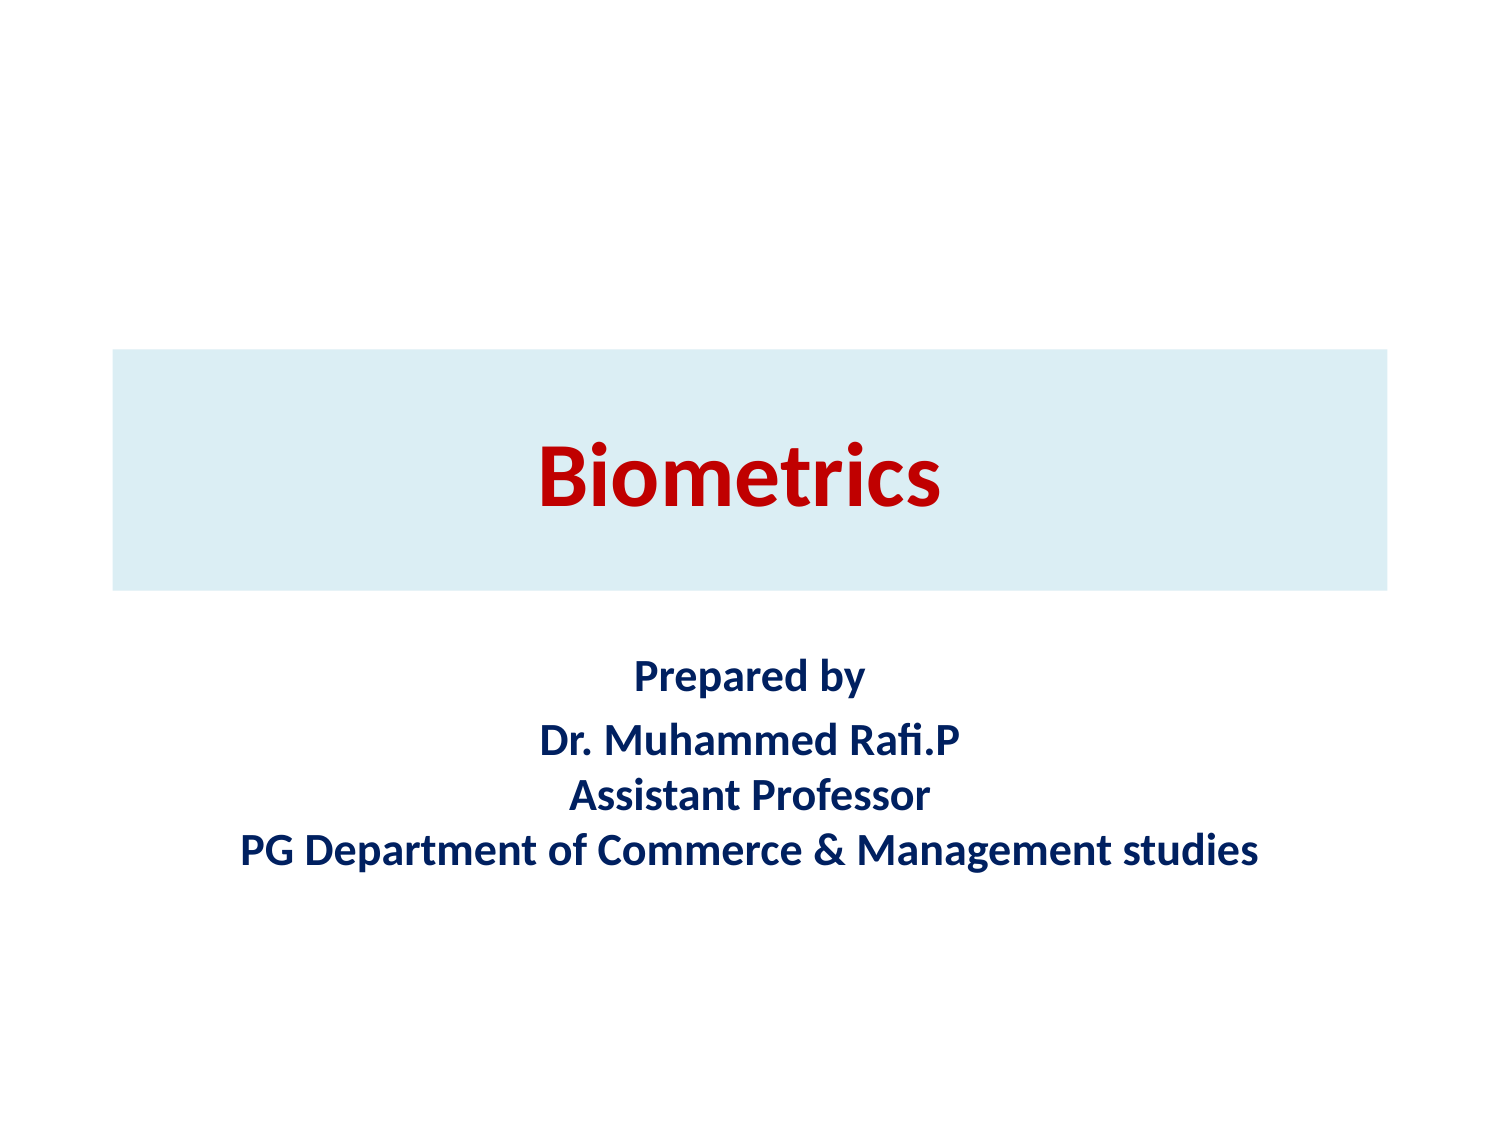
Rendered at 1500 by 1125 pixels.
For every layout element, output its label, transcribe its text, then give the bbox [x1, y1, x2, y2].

subtitle Prepared by Dr. Muhammed Rafi.P Assistant Professor PG Department of Commerce & Management studies [225, 637, 1275, 925]
title Biometrics [112, 349, 1388, 591]
